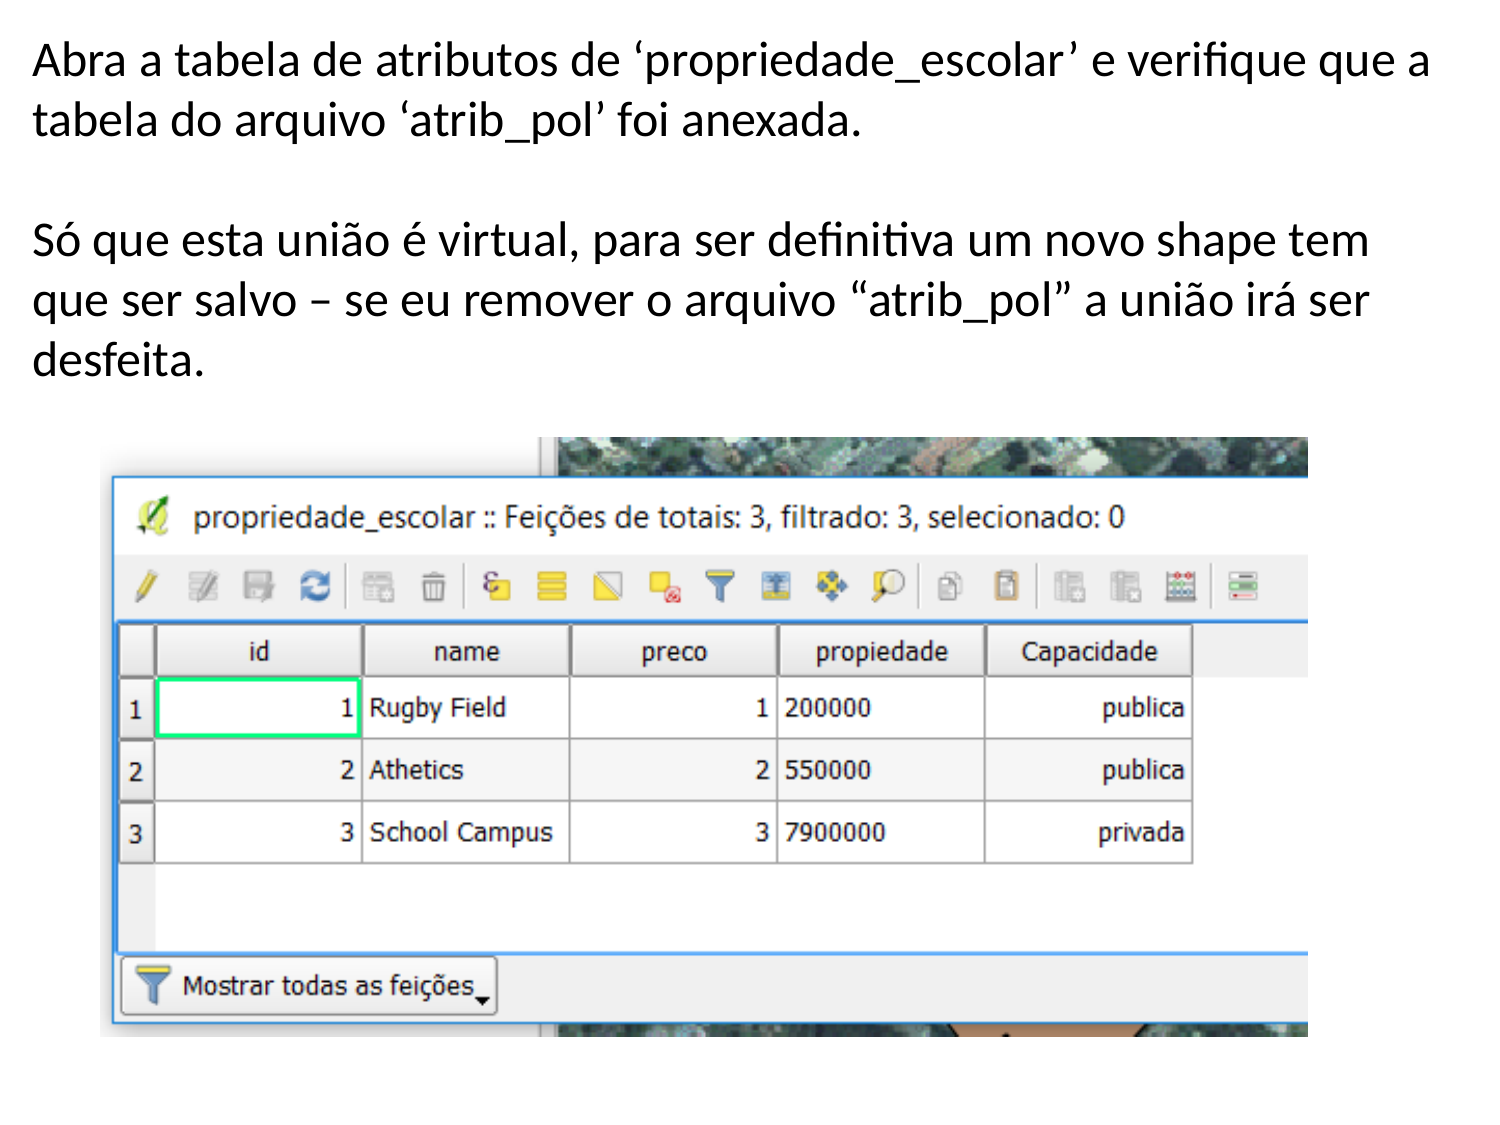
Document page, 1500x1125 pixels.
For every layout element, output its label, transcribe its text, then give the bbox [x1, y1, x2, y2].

text_box Abra a tabela de atributos de ‘propriedade_escolar’ e verifique que a tabela do arquivo ‘atrib_pol’ foi anexada. Só que esta união é virtual, para ser definitiva um novo shape tem que ser salvo – se eu remover o arquivo “atrib_pol” a união irá ser desfeita. [17, 19, 1447, 454]
picture [100, 437, 1308, 1038]
